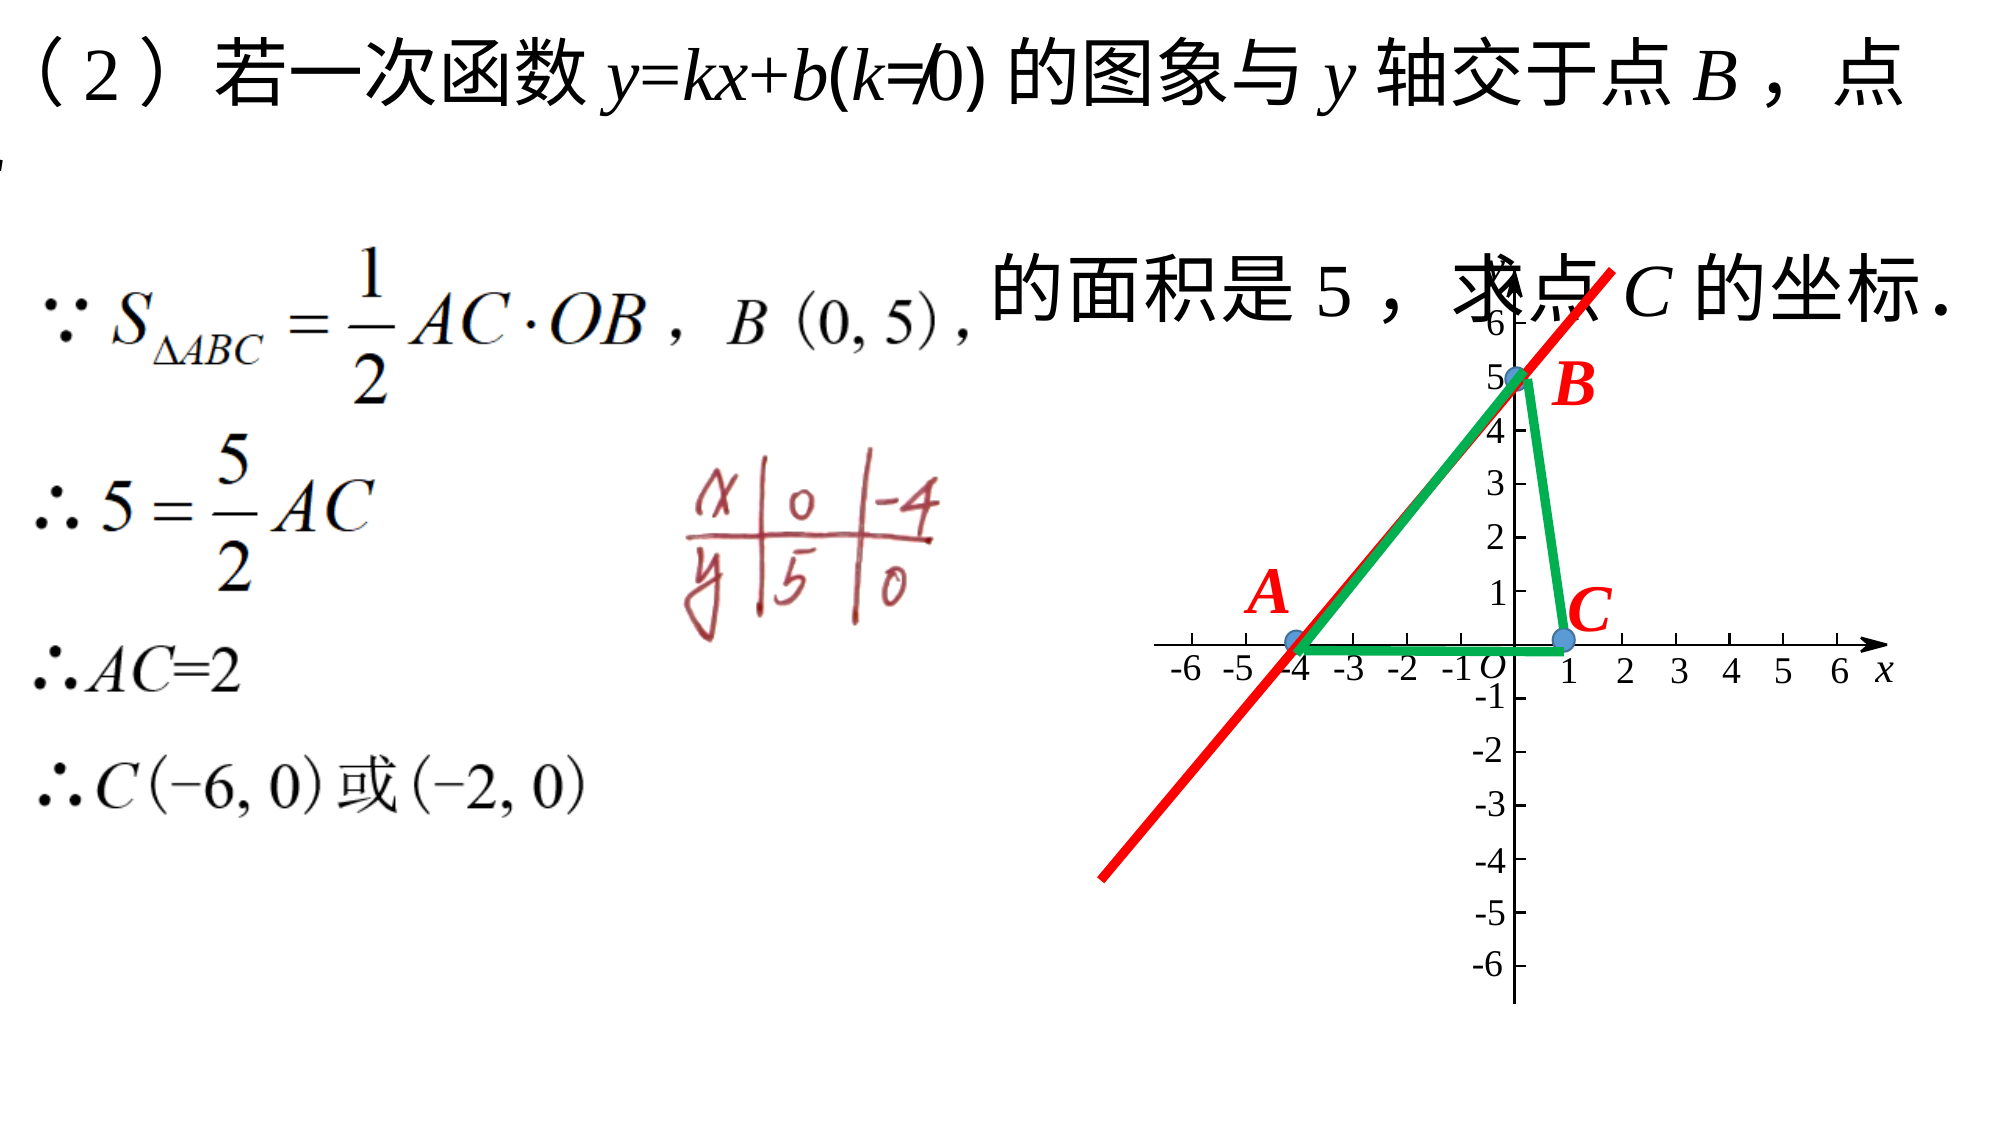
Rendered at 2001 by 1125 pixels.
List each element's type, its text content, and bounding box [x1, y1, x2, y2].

picture [26, 233, 974, 599]
picture [26, 744, 593, 829]
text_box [1527, 378, 1564, 629]
picture [26, 633, 260, 703]
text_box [1296, 370, 1525, 654]
picture [672, 438, 957, 654]
text_box （2）若一次函数y=kx+b(k≠0)的图象与y轴交于点B，点C 是x轴上一点，△ABC的面积是5，求点C的坐标． [0, 0, 1939, 339]
picture [1130, 219, 1925, 1028]
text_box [1100, 269, 1613, 881]
